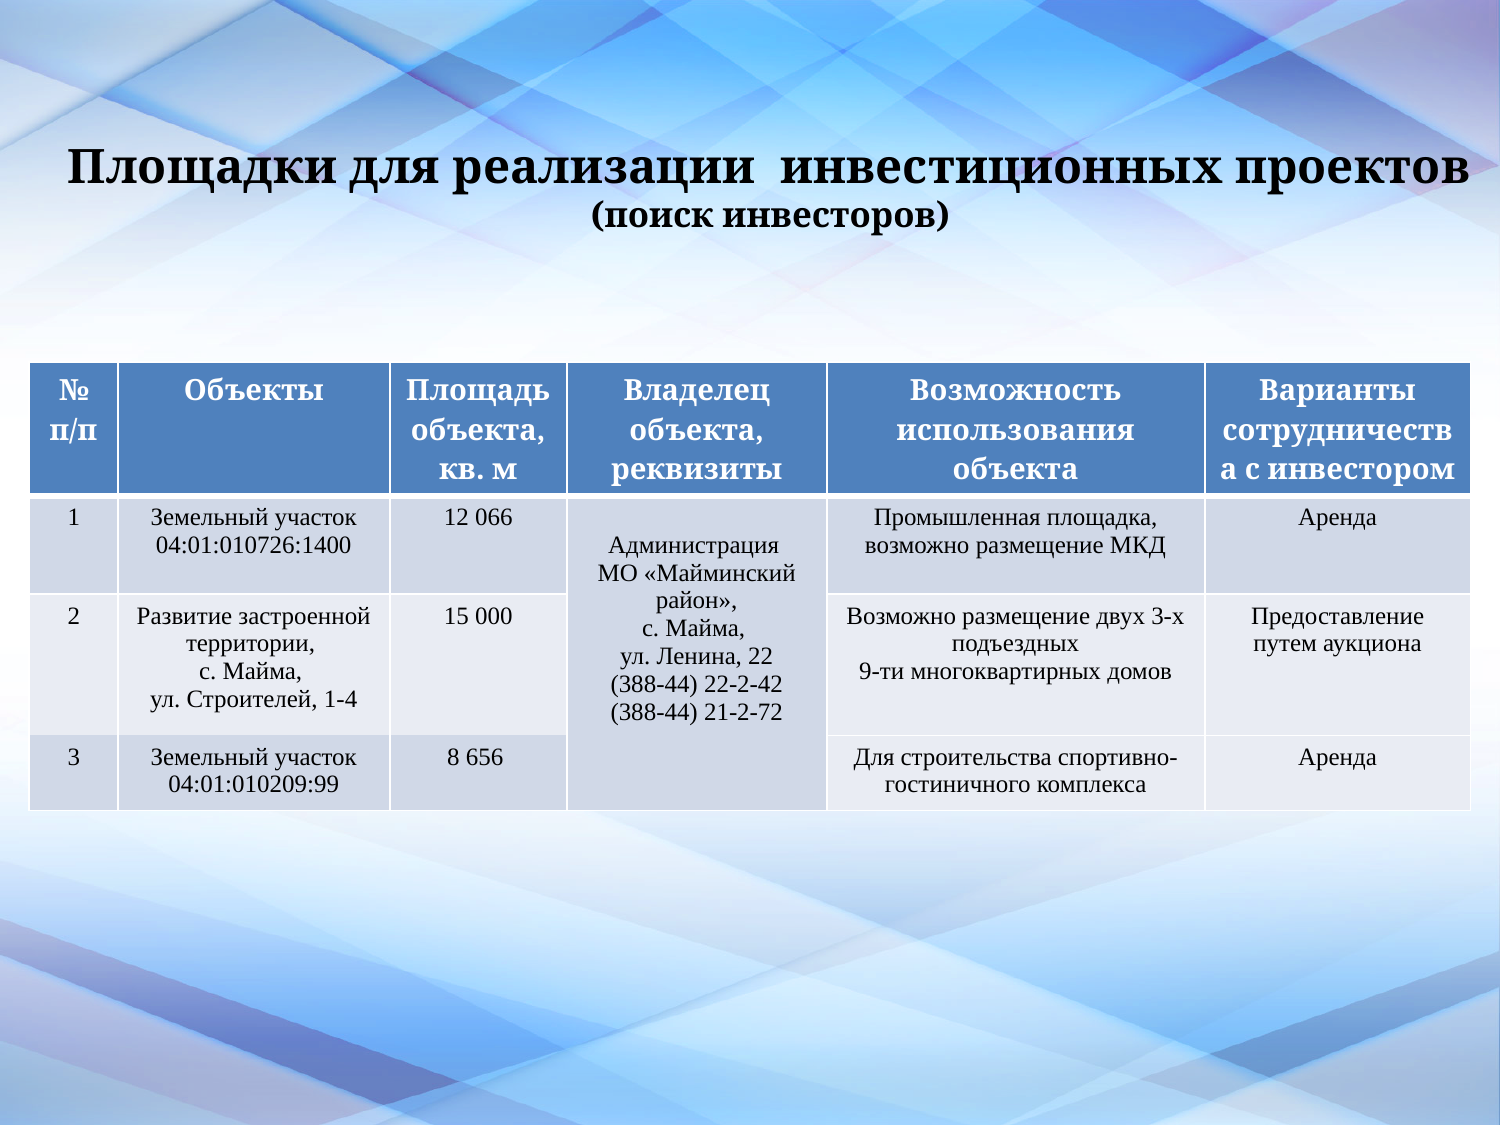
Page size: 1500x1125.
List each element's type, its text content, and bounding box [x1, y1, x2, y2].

table_cell 8 656 [391, 735, 566, 810]
table_cell Развитие застроенной территории, с. Майма, ул. Строителей, 1-4 [119, 595, 389, 735]
table_cell 1 [30, 499, 117, 593]
table_header Владелец объекта, реквизиты [568, 363, 826, 493]
table_header Возможность использования объекта [828, 363, 1204, 493]
table_cell Аренда [1206, 499, 1470, 593]
table_cell Возможно размещение двух 3-х подъездных 9-ти многоквартирных домов [828, 595, 1204, 735]
table_cell Аренда [1206, 736, 1470, 810]
table_header Варианты сотрудничества с инвестором [1206, 363, 1470, 493]
table_cell 2 [30, 595, 117, 735]
table_cell 15 000 [391, 595, 566, 735]
table_cell 3 [30, 735, 117, 810]
table_cell Земельный участок 04:01:010726:1400 [119, 499, 389, 593]
table_cell Администрация МО «Майминский район», с. Майма, ул. Ленина, 22 (388-44) 22-2-42 (388-44) 21-2-72 [568, 499, 826, 810]
picture [0, 0, 1500, 1125]
table_header Площадь объекта, кв. м [391, 363, 566, 493]
table_cell Земельный участок 04:01:010209:99 [119, 735, 389, 810]
table_header Объекты [119, 363, 389, 493]
table_cell Предоставление путем аукциона [1206, 595, 1470, 735]
table_cell 12 066 [391, 499, 566, 593]
table_header № п/п [30, 363, 117, 493]
title Площадки для реализации инвестиционных проектов (поиск инвесторов) [20, 101, 1500, 268]
table_cell Для строительства спортивно-гостиничного комплекса [828, 736, 1204, 810]
table_cell Промышленная площадка, возможно размещение МКД [828, 499, 1204, 593]
